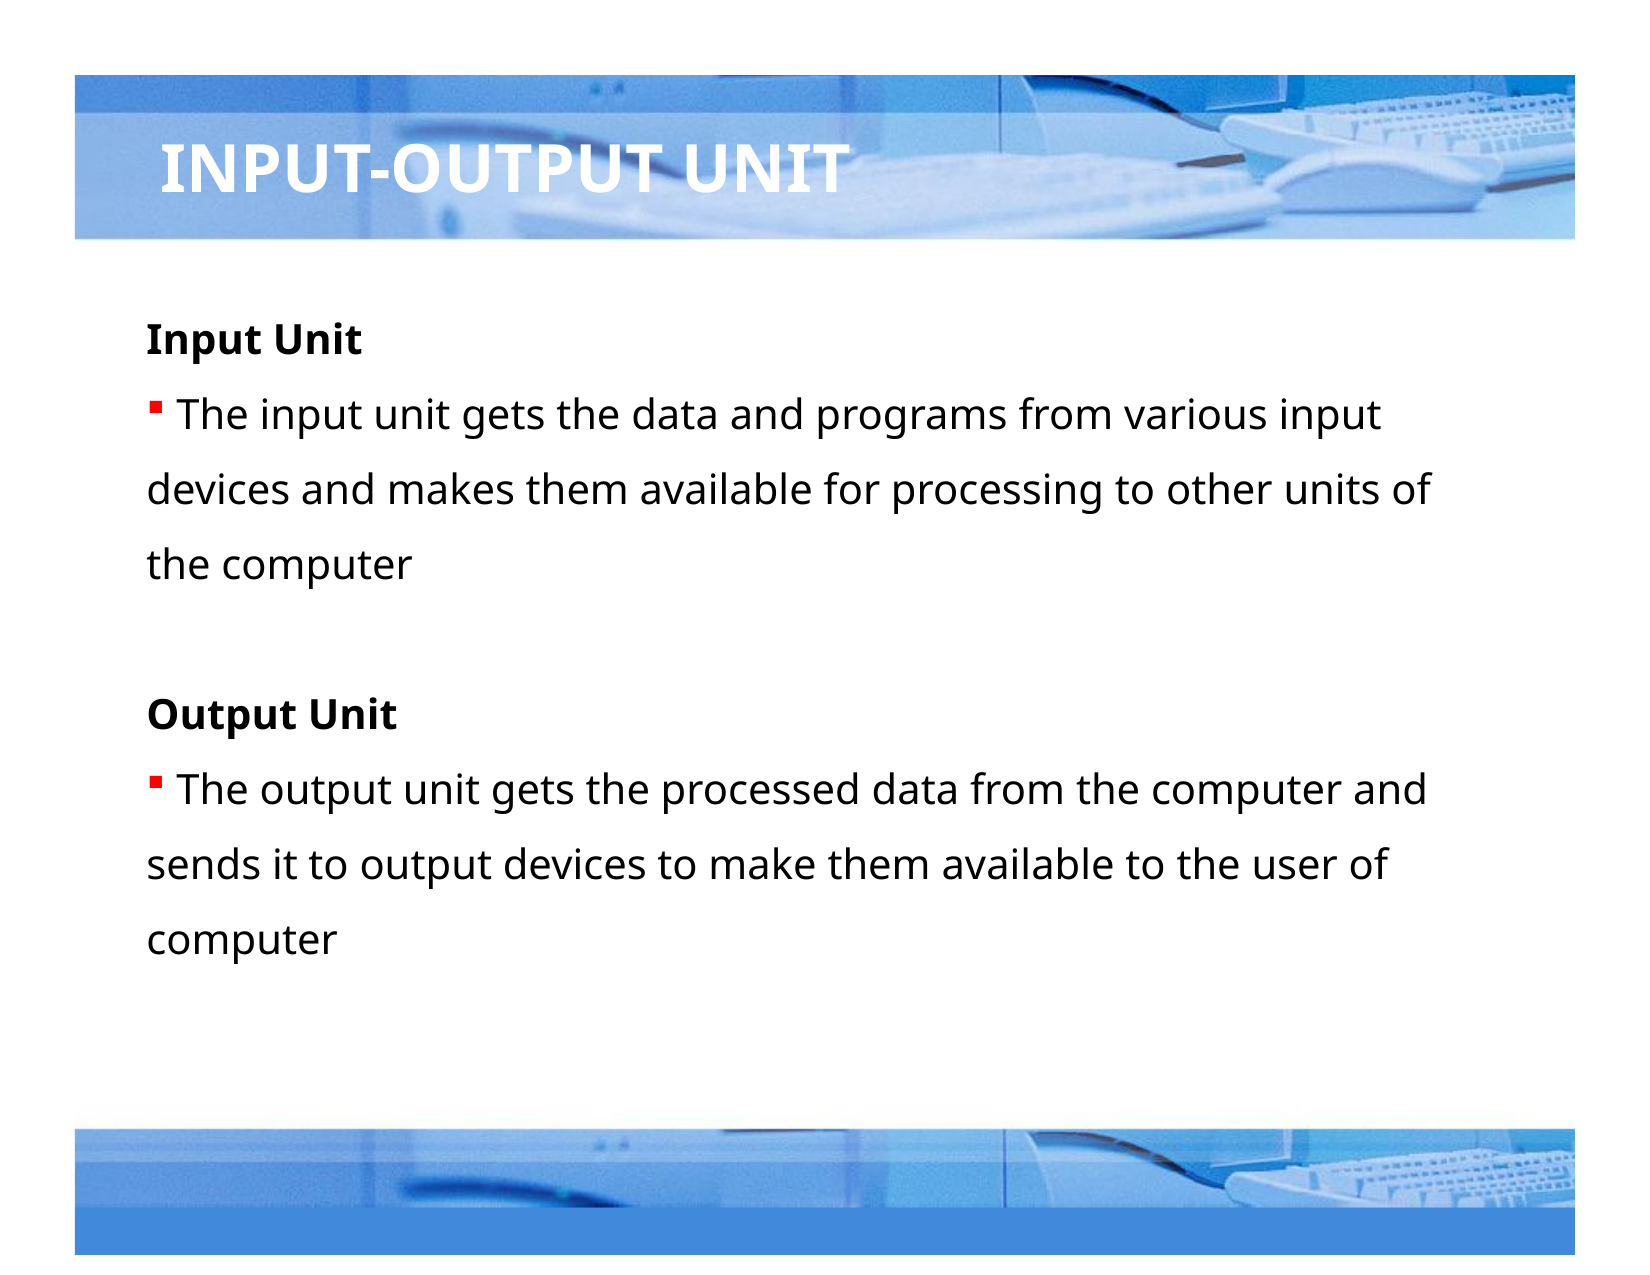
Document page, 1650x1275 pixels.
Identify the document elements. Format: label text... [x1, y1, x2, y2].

text_box [74, 1112, 1575, 1255]
picture [74, 75, 1575, 241]
title INPUT-OUTPUT UNIT [160, 125, 1490, 207]
list Input Unit The input unit gets the data and programs from various input devices and makes them available for processing to other units of the computer Output Unit The output unit gets the processed data from the computer and sends it to output devices to make them available to the user of computer [146, 287, 1504, 959]
